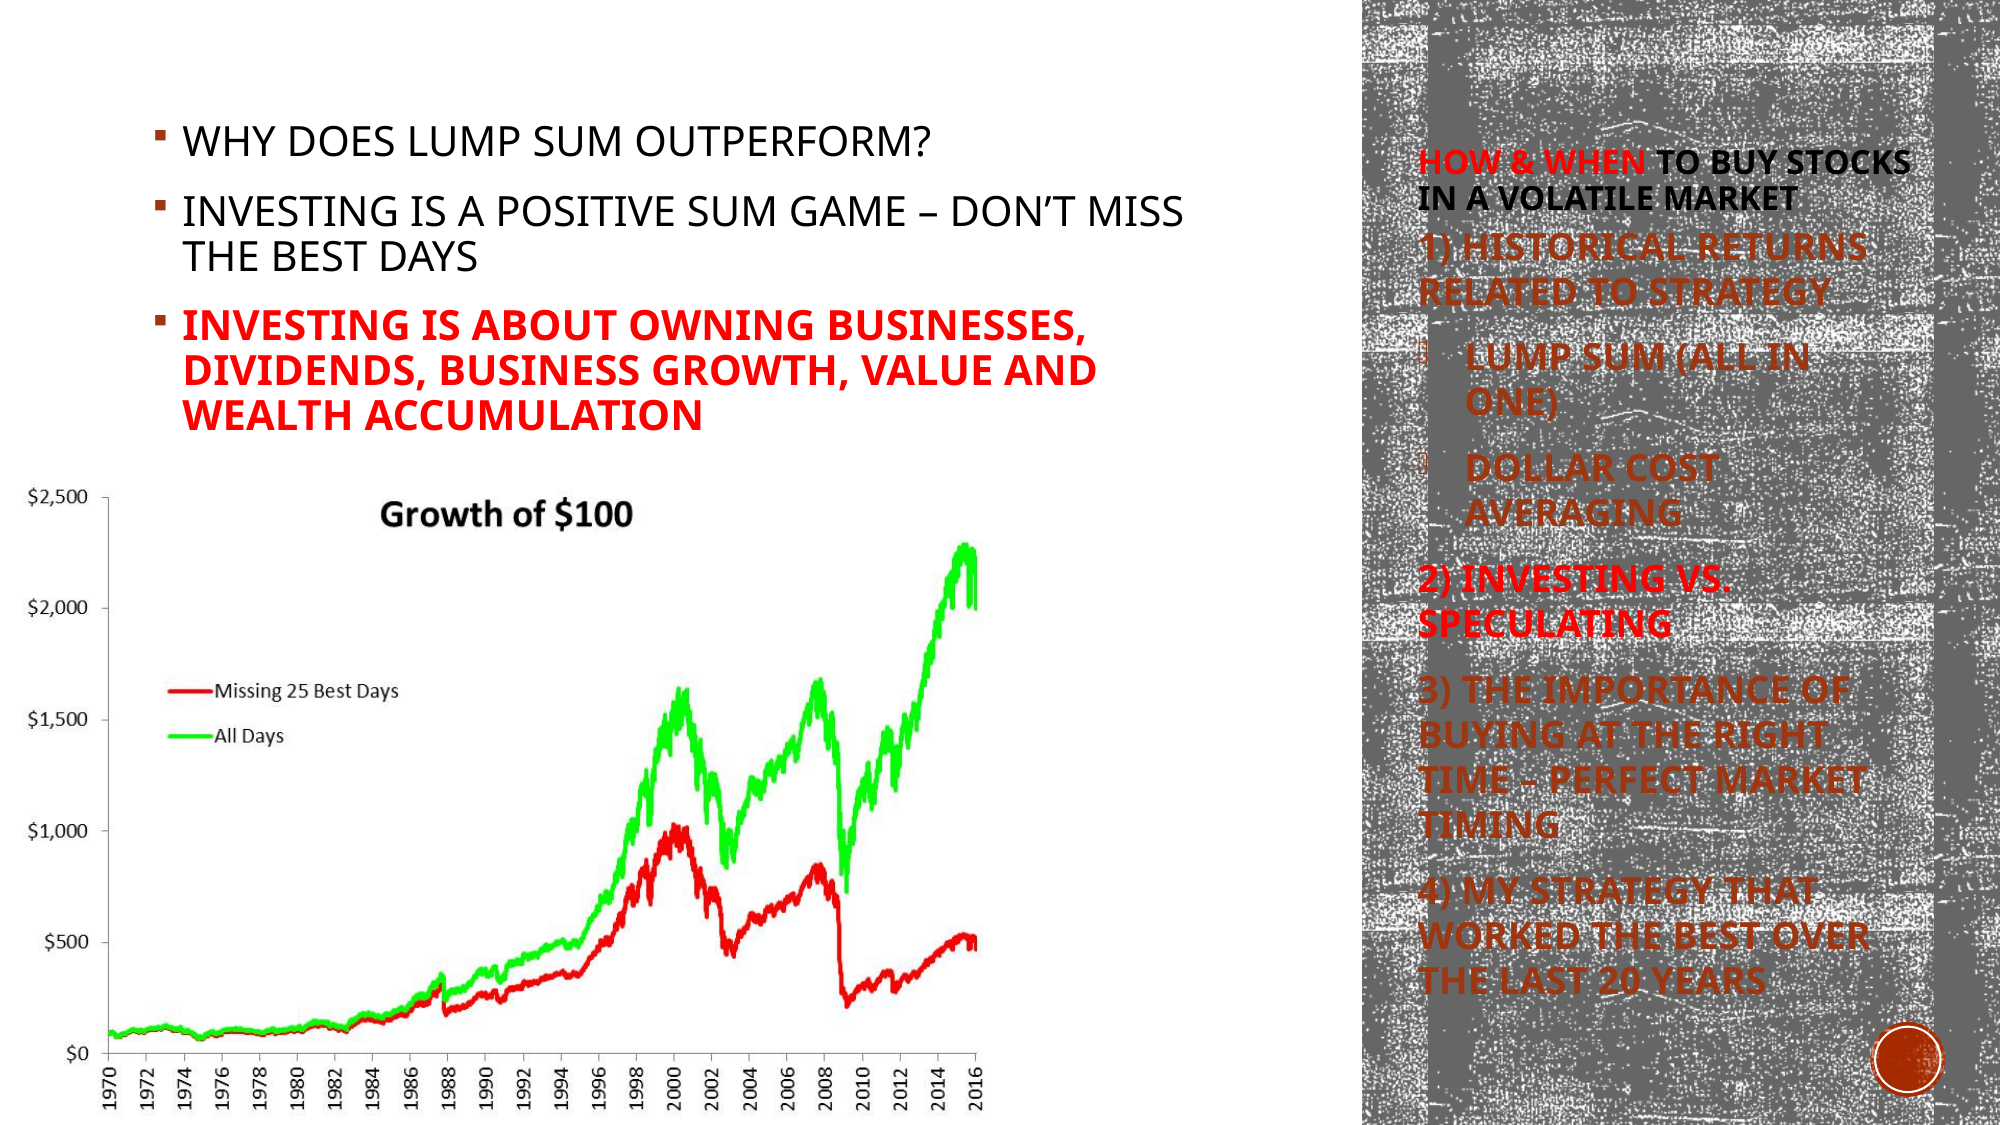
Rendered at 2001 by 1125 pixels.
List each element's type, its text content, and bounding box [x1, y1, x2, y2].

list 1) HISTORICAL RETURNS RELATED TO STRATEGY LUMP SUM (ALL IN ONE) DOLLAR COST AVERAGING 2) INVESTING VS. SPECULATING 3) THE IMPORTANCE OF BUYING AT THE RIGHT TIME – PERFECT MARKET TIMING 4) MY STRATEGY THAT WORKED THE BEST OVER THE LAST 20 YEARS [1402, 215, 1928, 1094]
picture [14, 473, 1000, 1125]
list WHY DOES LUMP SUM OUTPERFORM? INVESTING IS A POSITIVE SUM GAME – DON’T MISS THE BEST DAYS INVESTING IS ABOUT OWNING BUSINESSES, DIVIDENDS, BUSINESS GROWTH, VALUE AND WEALTH ACCUMULATION [137, 112, 1239, 936]
title HOW & WHEN TO BUY STOCKS IN A VOLATILE MARKET [1402, 112, 1928, 215]
